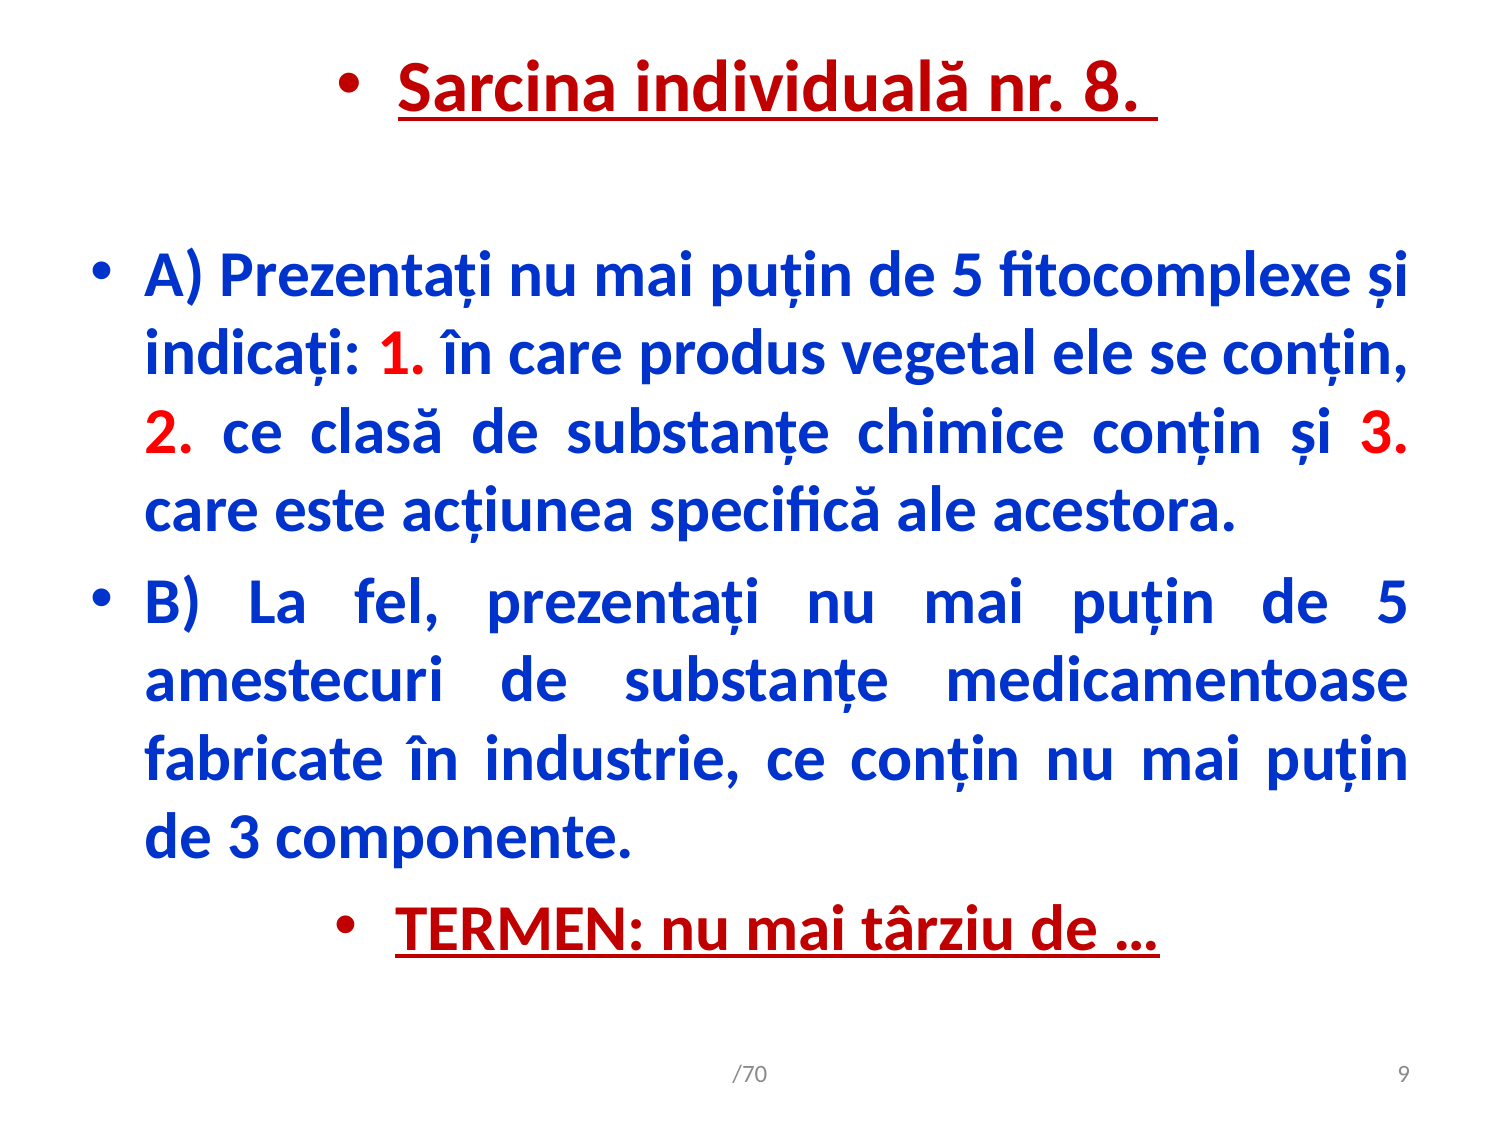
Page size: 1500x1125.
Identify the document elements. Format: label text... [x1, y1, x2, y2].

footer /70 [512, 1042, 988, 1103]
list Sarcina individuală nr. 8. A) Prezentaţi nu mai puţin de 5 fitocomplexe şi indicaţi: 1. în care produs vegetal ele se conţin, 2. ce clasă de substanţe chimice conţin şi 3. care este acţiunea specifică ale acestora. B) La fel, prezentaţi nu mai puţin de 5 amestecuri de substanţe medicamentoase fabricate în industrie, ce conţin nu mai puţin de 3 componente. TERMEN: nu mai târziu de … [75, 30, 1425, 988]
slide_number 9 [1074, 1042, 1425, 1103]
